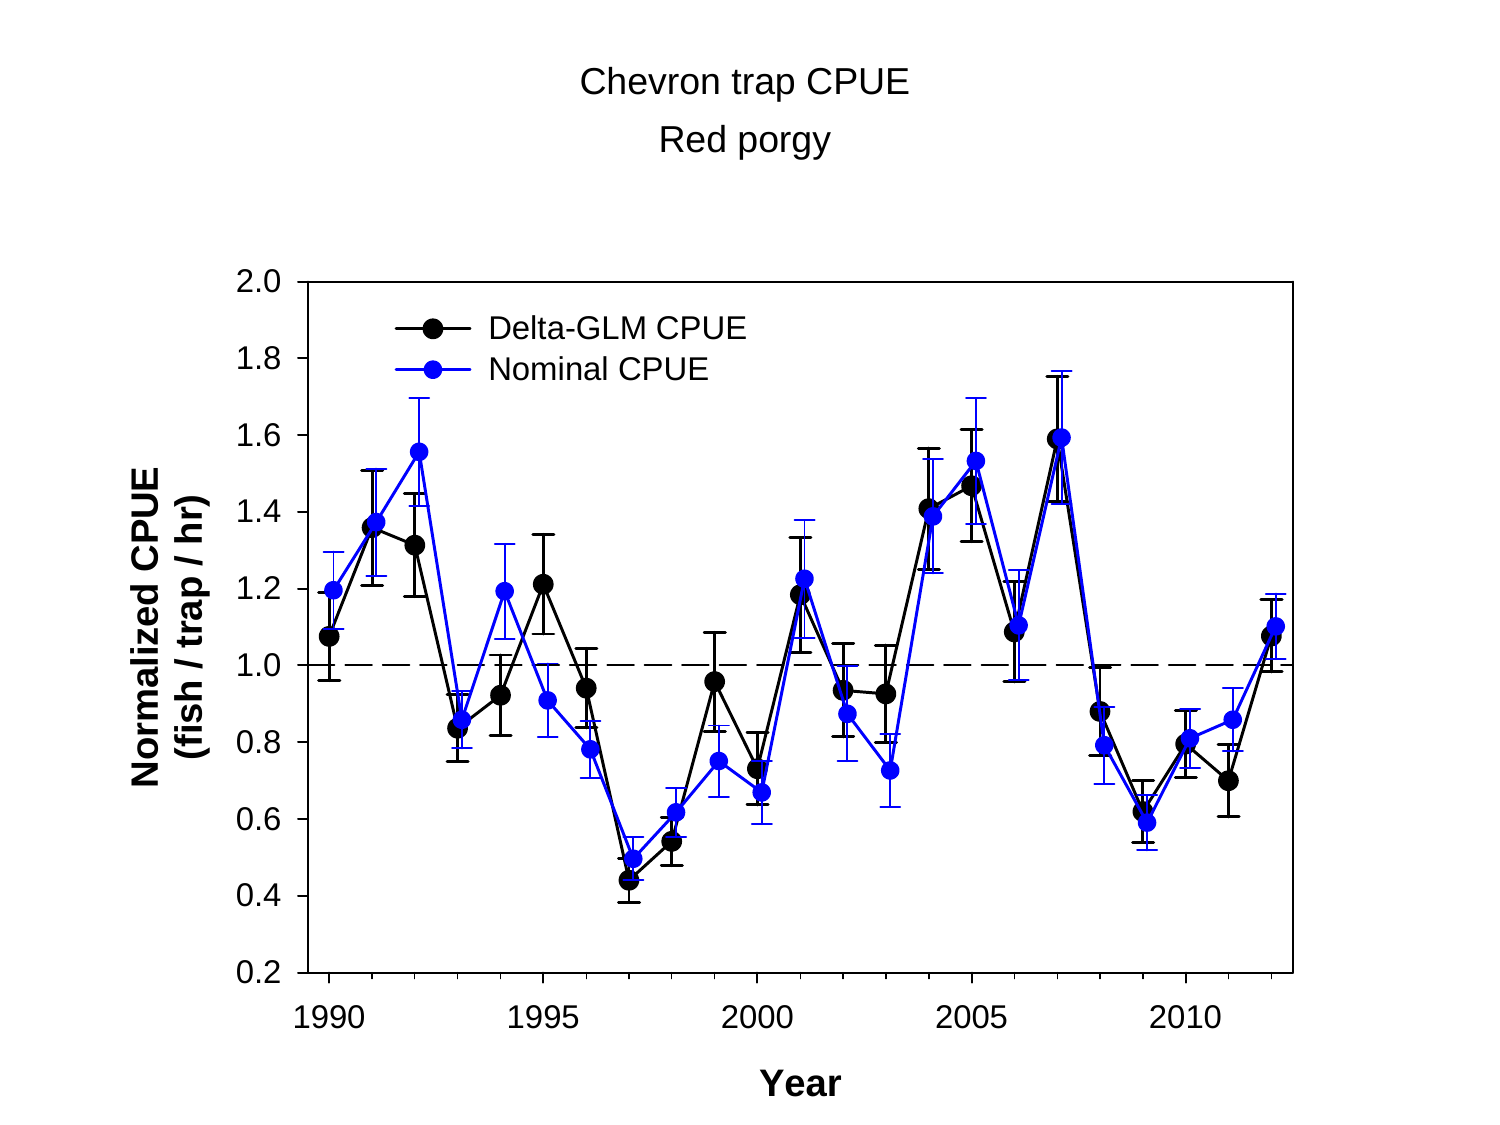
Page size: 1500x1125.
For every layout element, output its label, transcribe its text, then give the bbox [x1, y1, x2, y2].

text_box Chevron trap CPUE Red porgy [564, 49, 926, 173]
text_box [115, 174, 1351, 1113]
